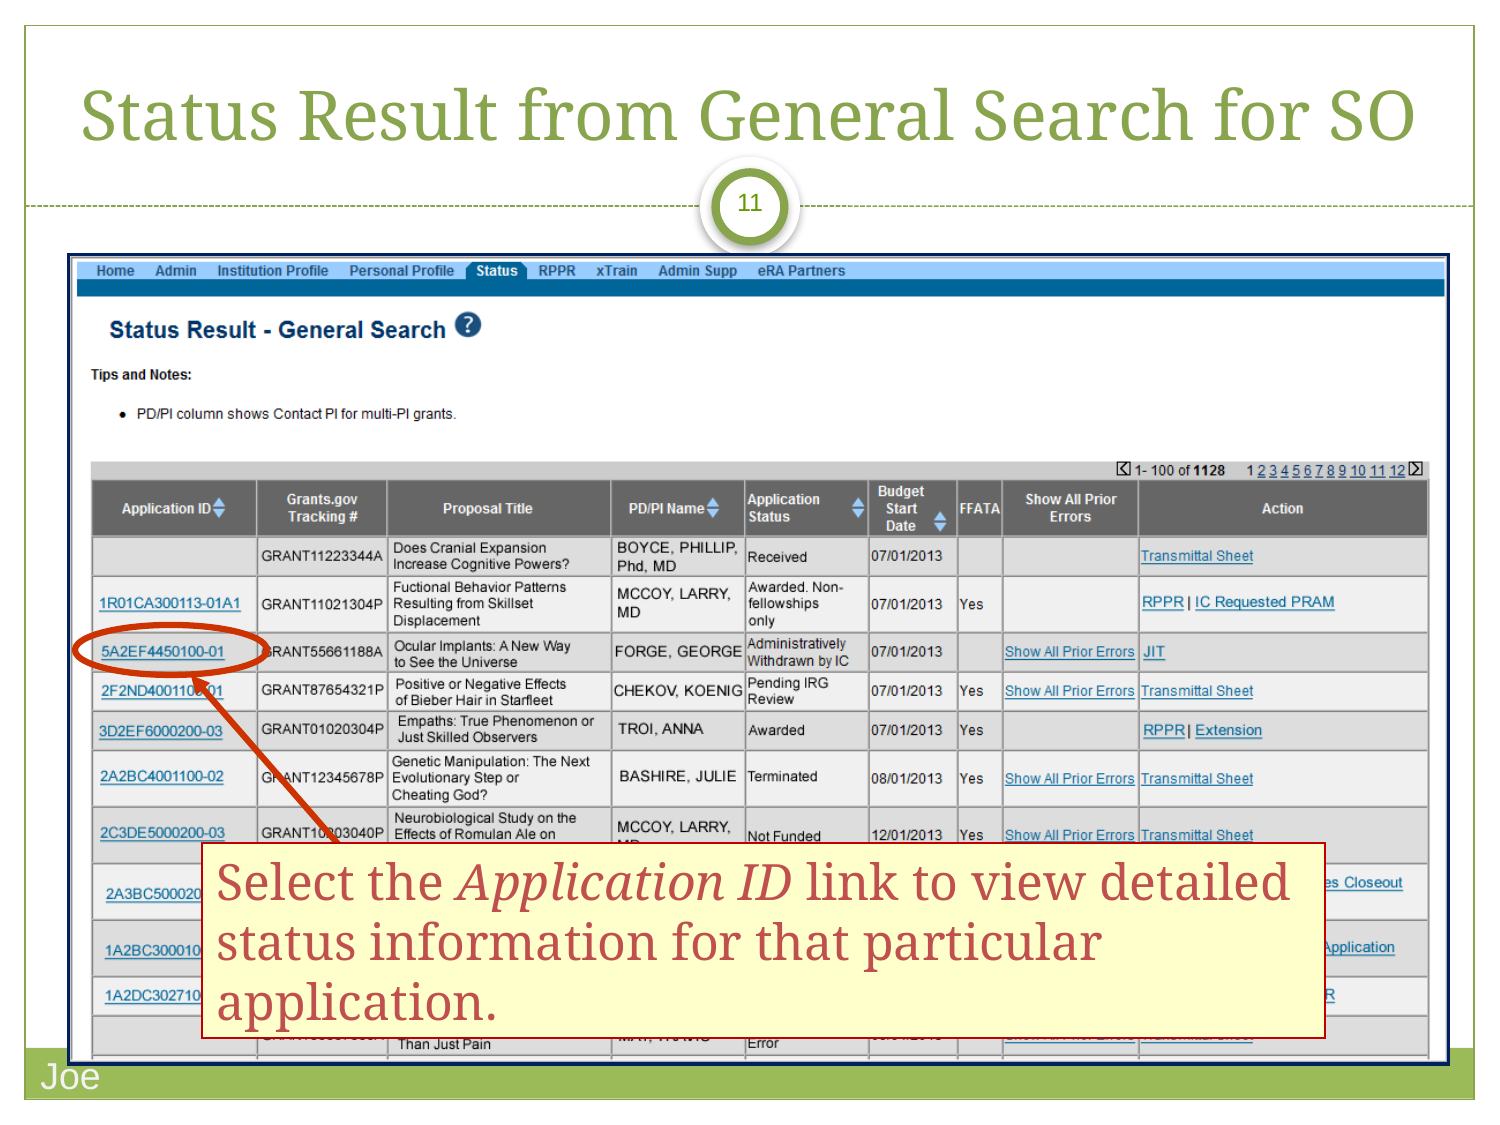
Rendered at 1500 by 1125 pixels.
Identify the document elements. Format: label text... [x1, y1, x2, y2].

text_box Joe [25, 1045, 116, 1105]
picture [69, 255, 1448, 1063]
title Status Result from General Search for SO [49, 37, 1450, 162]
